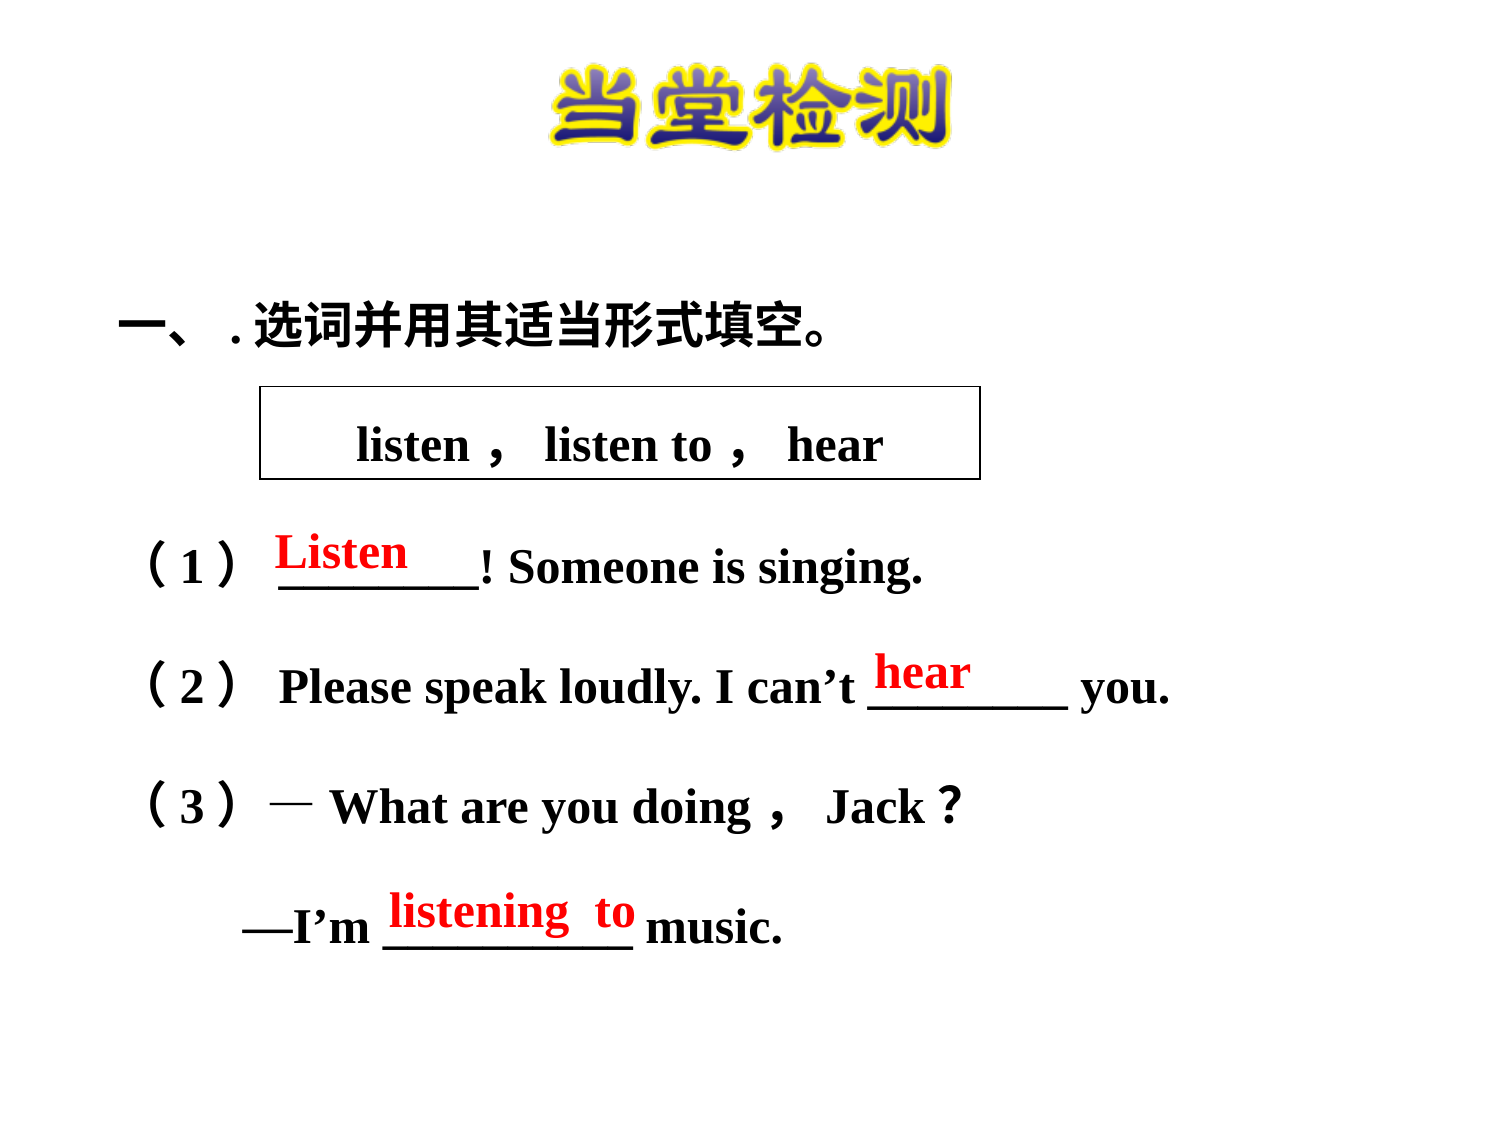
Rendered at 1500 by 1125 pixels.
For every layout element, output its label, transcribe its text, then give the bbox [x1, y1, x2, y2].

text_box listen，listen to，hear [259, 386, 981, 480]
text_box hear [859, 630, 1033, 706]
text_box Listen [259, 510, 429, 586]
text_box 一、.选词并用其适当形式填空。 （1）________! Someone is singing. （2）Please speak loudly. I can’t ________ you. （3）—What are you doing，Jack？ —I’m __________ music. [102, 226, 1413, 962]
picture [538, 57, 964, 157]
text_box listening to [373, 870, 669, 945]
